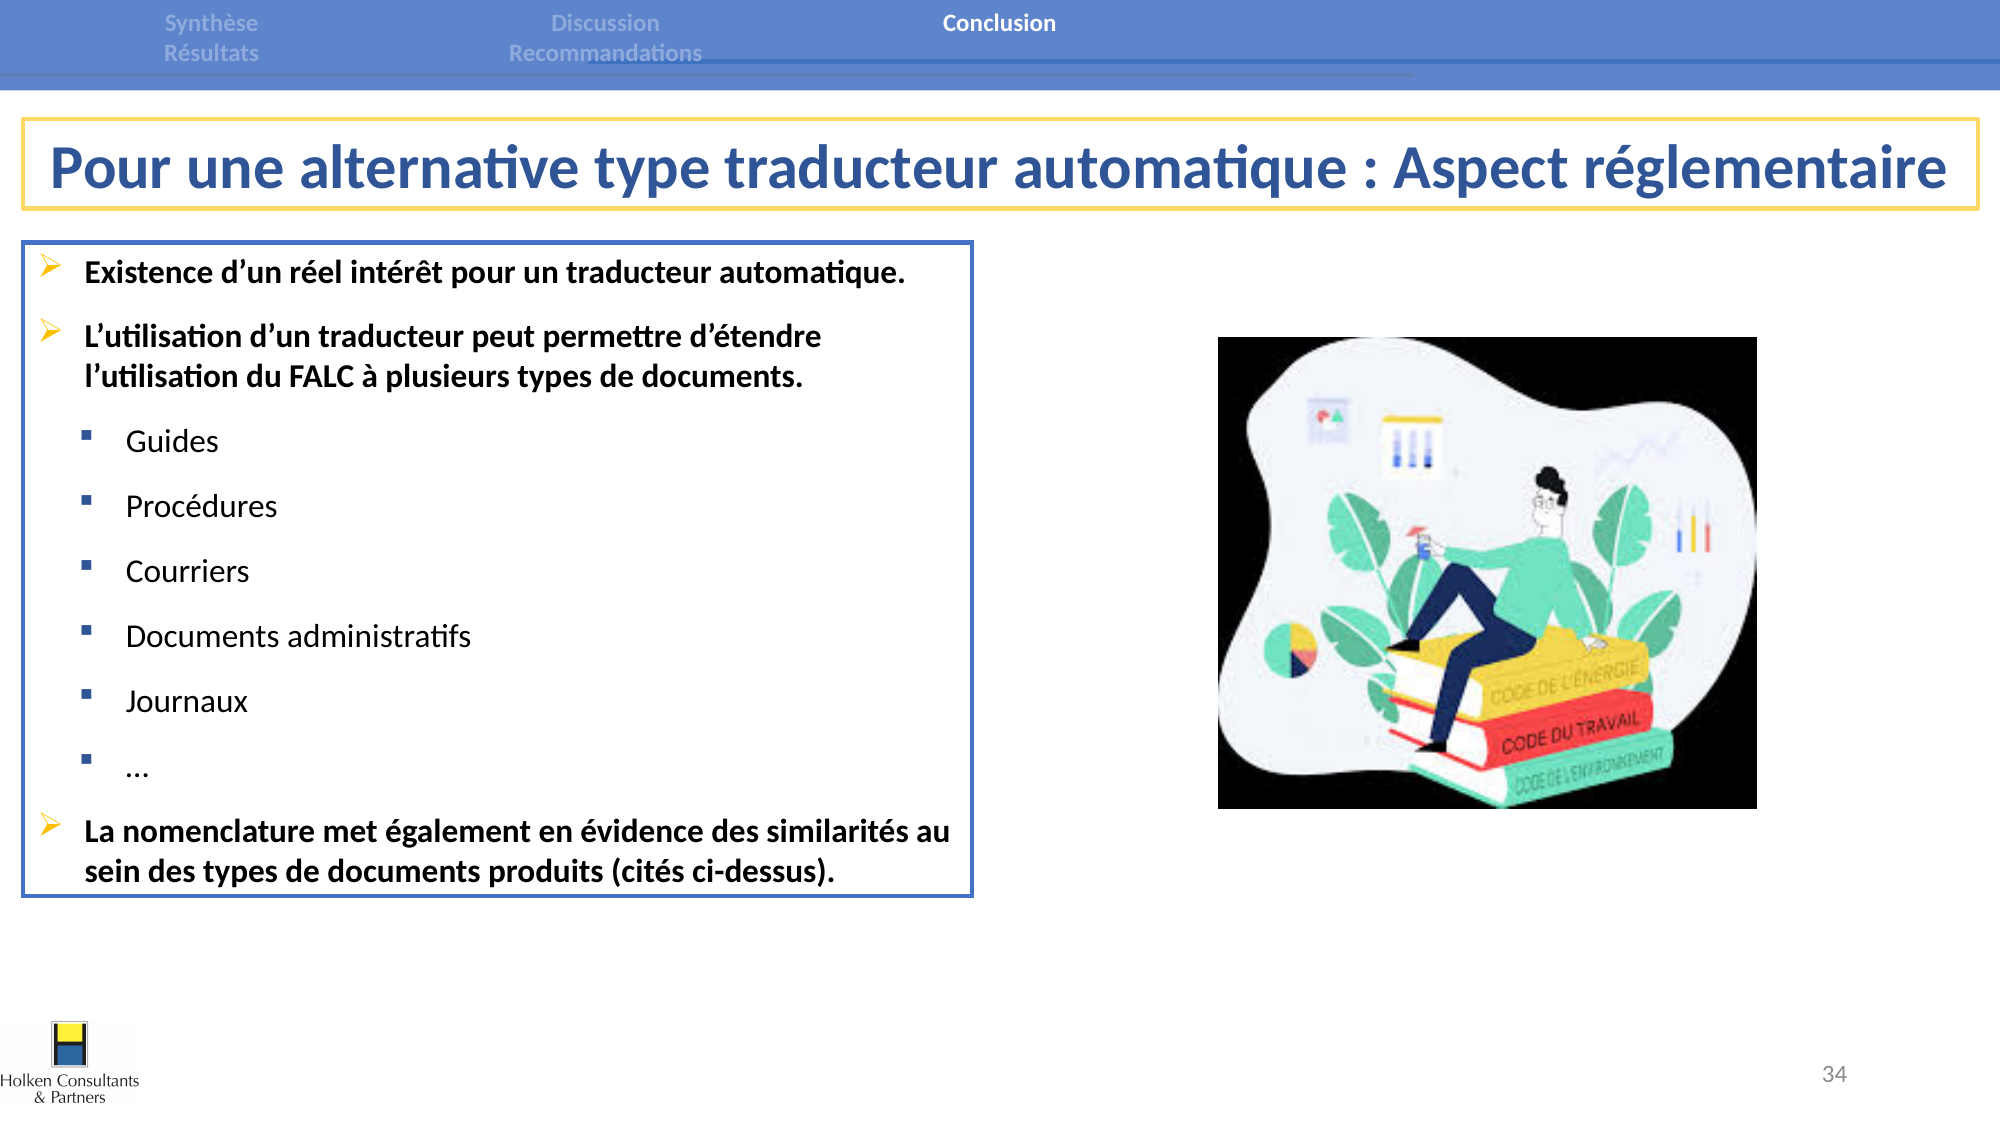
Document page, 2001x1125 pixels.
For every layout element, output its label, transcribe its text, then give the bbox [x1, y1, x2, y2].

text_box Synthèse Résultats Discussion Recommandations Conclusion [0, 0, 2000, 91]
text_box Existence d’un réel intérêt pour un traducteur automatique. L’utilisation d’un traducteur peut permettre d’étendre l’utilisation du FALC à plusieurs types de documents. Guides Procédures Courriers Documents administratifs Journaux … La nomenclature met également en évidence des similarités au sein des types de documents produits (cités ci-dessus). [22, 241, 973, 897]
picture [1218, 337, 1757, 809]
slide_number 34 [1412, 1042, 1863, 1103]
picture [1, 1021, 139, 1103]
text_box Pour une alternative type traducteur automatique : Aspect réglementaire [22, 118, 1978, 209]
